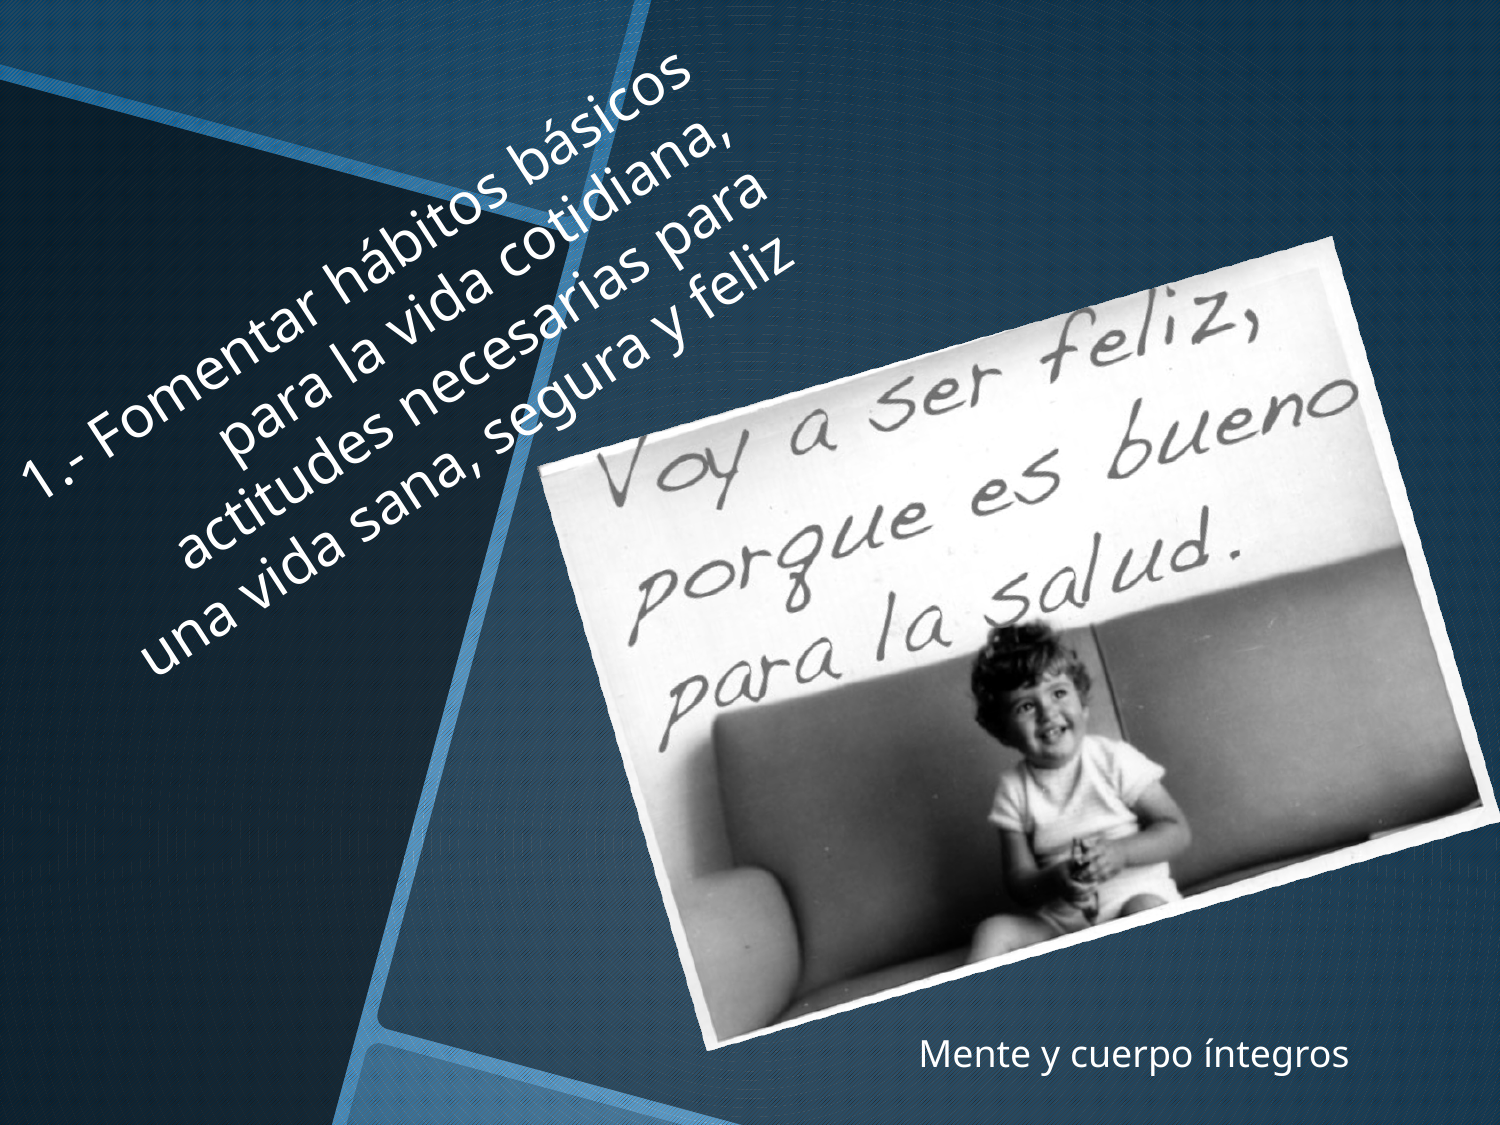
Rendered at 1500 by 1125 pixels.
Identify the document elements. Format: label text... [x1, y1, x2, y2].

title 1.- Fomentar hábitos básicos para la vida cotidiana, actitudes necesarias para una vida sana, segura y feliz [23, 86, 872, 774]
text_box Mente y cuerpo íntegros [903, 1023, 1459, 1083]
picture [538, 236, 1500, 1050]
